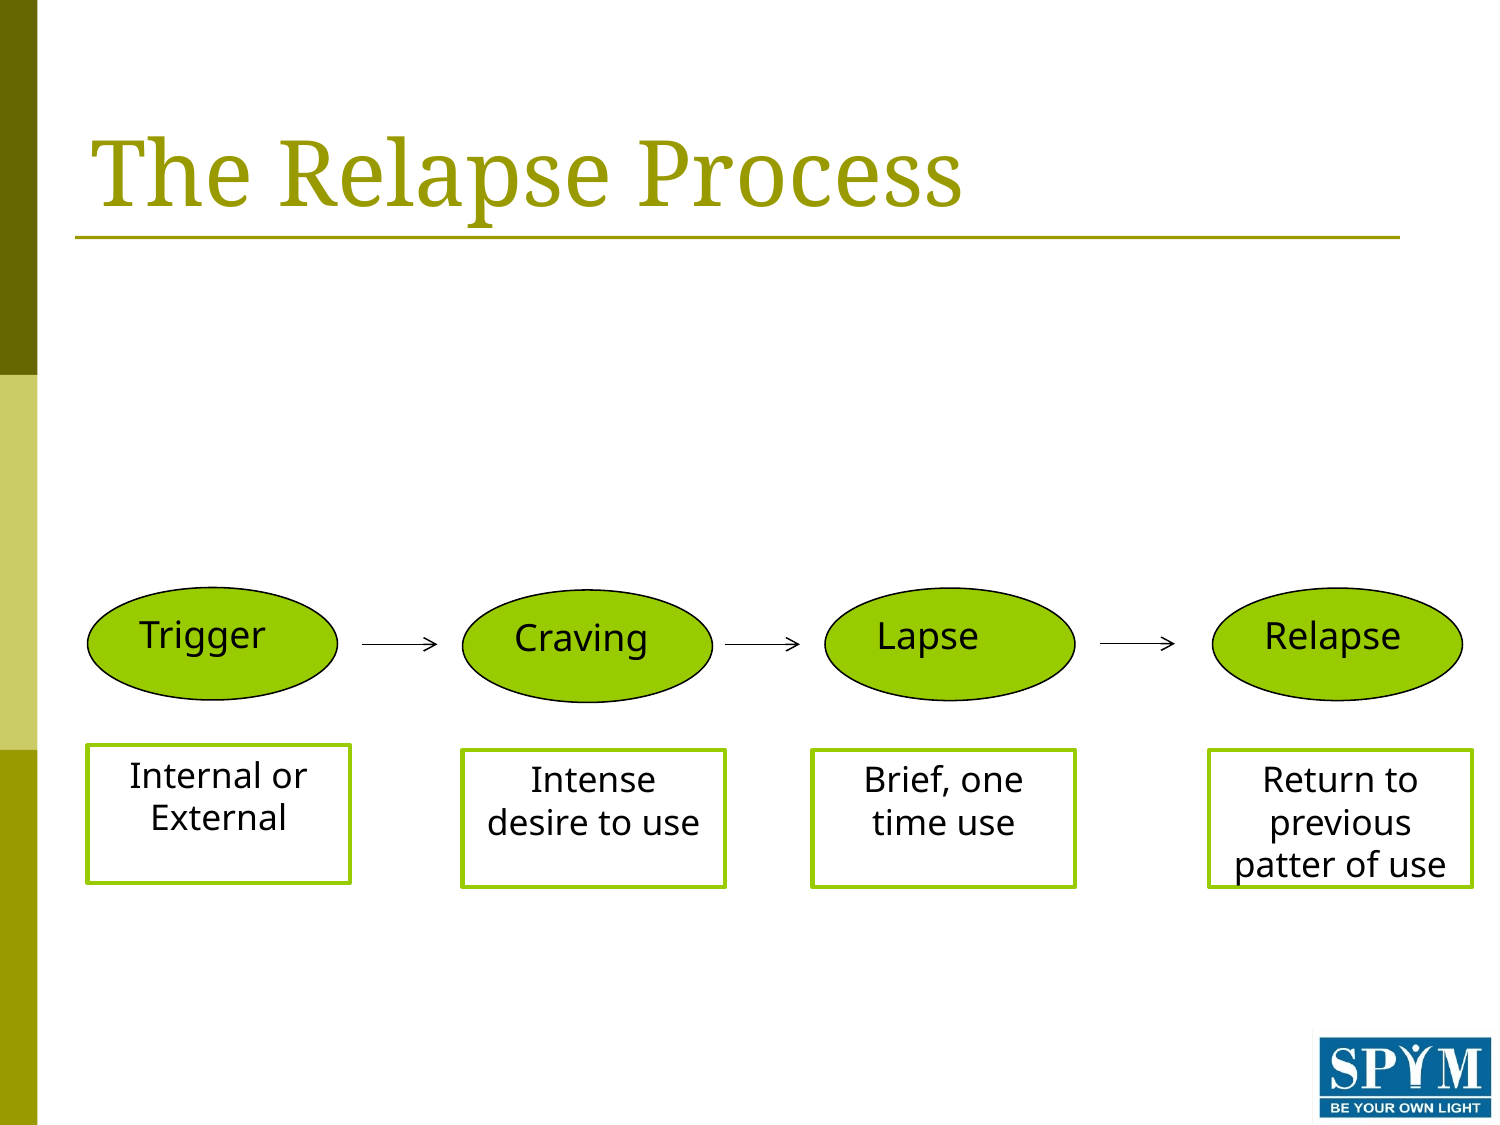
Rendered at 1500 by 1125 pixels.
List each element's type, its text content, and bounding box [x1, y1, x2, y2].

text_box Craving [462, 589, 713, 703]
text_box Trigger [87, 587, 338, 700]
text_box Return to previous patter of use [1207, 748, 1474, 889]
text_box Intense desire to use [460, 748, 727, 889]
text_box Lapse [825, 588, 1075, 701]
text_box Brief, one time use [810, 748, 1077, 889]
title The Relapse Process [74, 45, 1426, 233]
text_box Relapse [1212, 588, 1463, 701]
picture [1312, 1029, 1500, 1124]
text_box Internal or External [85, 743, 352, 885]
